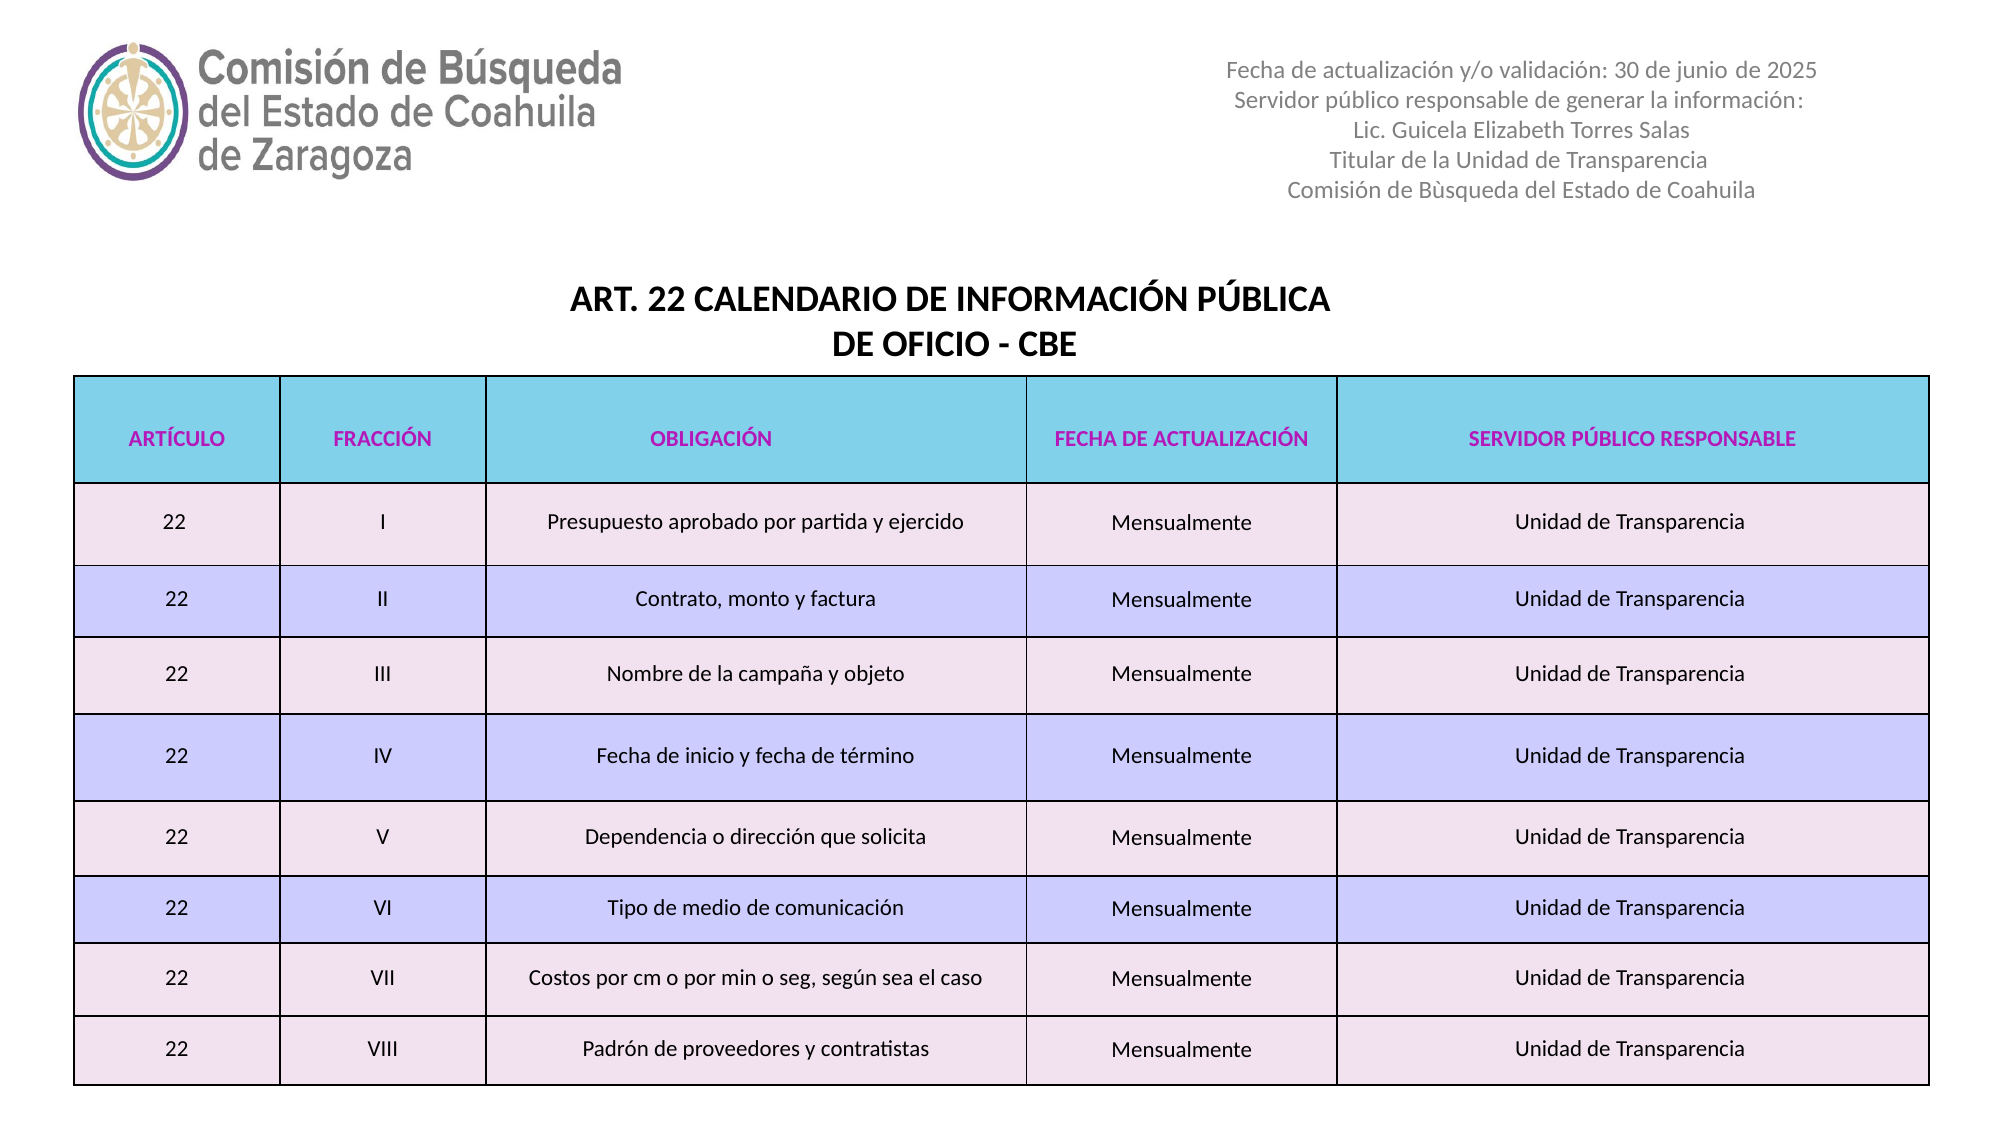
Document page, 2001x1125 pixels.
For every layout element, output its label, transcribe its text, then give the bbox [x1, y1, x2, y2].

table_cell 22 [75, 802, 279, 875]
table_cell Unidad de Transparencia [1338, 638, 1928, 713]
table_cell III [281, 638, 485, 713]
text_box ART. 22 CALENDARIO DE INFORMACIÓN PÚBLICA DE OFICIO - CBE [16, 266, 1893, 372]
table_cell IV [281, 715, 485, 800]
table_cell Mensualmente [1027, 484, 1336, 565]
table_cell 22 [75, 944, 279, 1015]
table_header FRACCIÓN [281, 377, 485, 482]
table_cell VII [281, 944, 485, 1015]
table_cell Presupuesto aprobado por partida y ejercido [487, 484, 1026, 565]
table_header OBLIGACIÓN [487, 377, 1026, 482]
table_cell Unidad de Transparencia [1338, 484, 1928, 565]
picture [75, 39, 623, 182]
table_cell Unidad de Transparencia [1338, 566, 1928, 636]
table_cell Padrón de proveedores y contratistas [487, 1017, 1026, 1084]
table_cell 22 [75, 638, 279, 713]
table_header ARTÍCULO [75, 377, 279, 482]
table_cell Costos por cm o por min o seg, según sea el caso [487, 944, 1026, 1015]
table_cell VIII [281, 1017, 485, 1084]
table_cell Fecha de inicio y fecha de término [487, 715, 1026, 800]
text_box Fecha de actualización y/o validación: 30 de junio de 2025 Servidor público responsable de generar la información: Lic. Guicela Elizabeth Torres Salas Titular de la Unidad de Transparencia Comisión de Bùsqueda del Estado de Coahuila [1082, 46, 1963, 211]
table_cell Unidad de Transparencia [1338, 1017, 1928, 1084]
table_header FECHA DE ACTUALIZACIÓN [1027, 377, 1336, 482]
table_cell I [281, 484, 485, 565]
table_cell VI [281, 877, 485, 942]
table_cell Mensualmente [1027, 944, 1336, 1015]
table_cell Mensualmente [1027, 638, 1336, 713]
table_cell Mensualmente [1027, 715, 1336, 800]
table_cell Unidad de Transparencia [1338, 715, 1928, 800]
table_cell 22 [75, 715, 279, 800]
table_cell 22 [75, 1017, 279, 1084]
table_cell 22 [75, 484, 279, 565]
table_cell V [281, 802, 485, 875]
table_cell Mensualmente [1027, 877, 1336, 942]
table_cell Dependencia o dirección que solicita [487, 802, 1026, 875]
table_cell Contrato, monto y factura [487, 566, 1026, 636]
table_cell Mensualmente [1027, 566, 1336, 636]
table_cell Nombre de la campaña y objeto [487, 638, 1026, 713]
table_cell Mensualmente [1027, 802, 1336, 875]
table_cell II [281, 566, 485, 636]
table_cell 22 [75, 877, 279, 942]
table_cell Unidad de Transparencia [1338, 944, 1928, 1015]
table_cell Tipo de medio de comunicación [487, 877, 1026, 942]
table_cell Unidad de Transparencia [1338, 802, 1928, 875]
table_cell 22 [75, 566, 279, 636]
table_cell Unidad de Transparencia [1338, 877, 1928, 942]
table_cell Mensualmente [1027, 1017, 1336, 1084]
table_header SERVIDOR PÚBLICO RESPONSABLE [1338, 377, 1928, 482]
